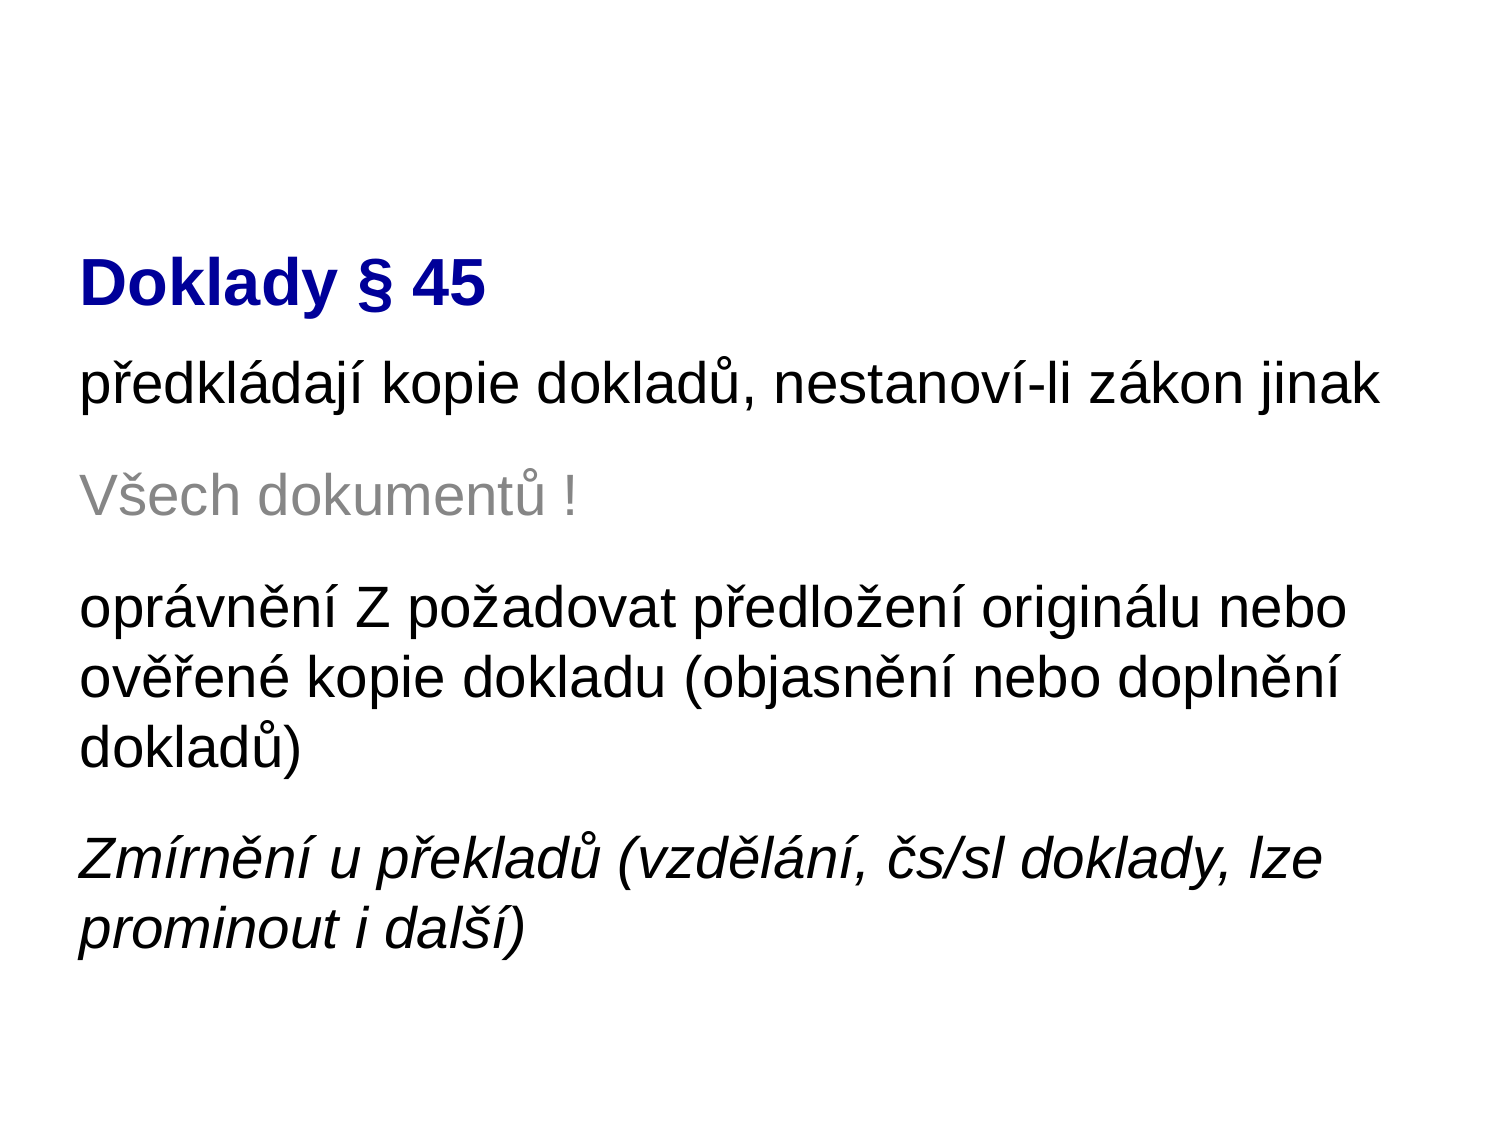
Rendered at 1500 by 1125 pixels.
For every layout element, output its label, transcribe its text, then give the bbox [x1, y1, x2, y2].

title Doklady § 45 [64, 231, 1425, 315]
list předkládají kopie dokladů, nestanoví-li zákon jinak Všech dokumentů ! oprávnění Z požadovat předložení originálu nebo ověřené kopie dokladu (objasnění nebo doplnění dokladů) Zmírnění u překladů (vzdělání, čs/sl doklady, lze prominout i další) [64, 338, 1425, 1059]
